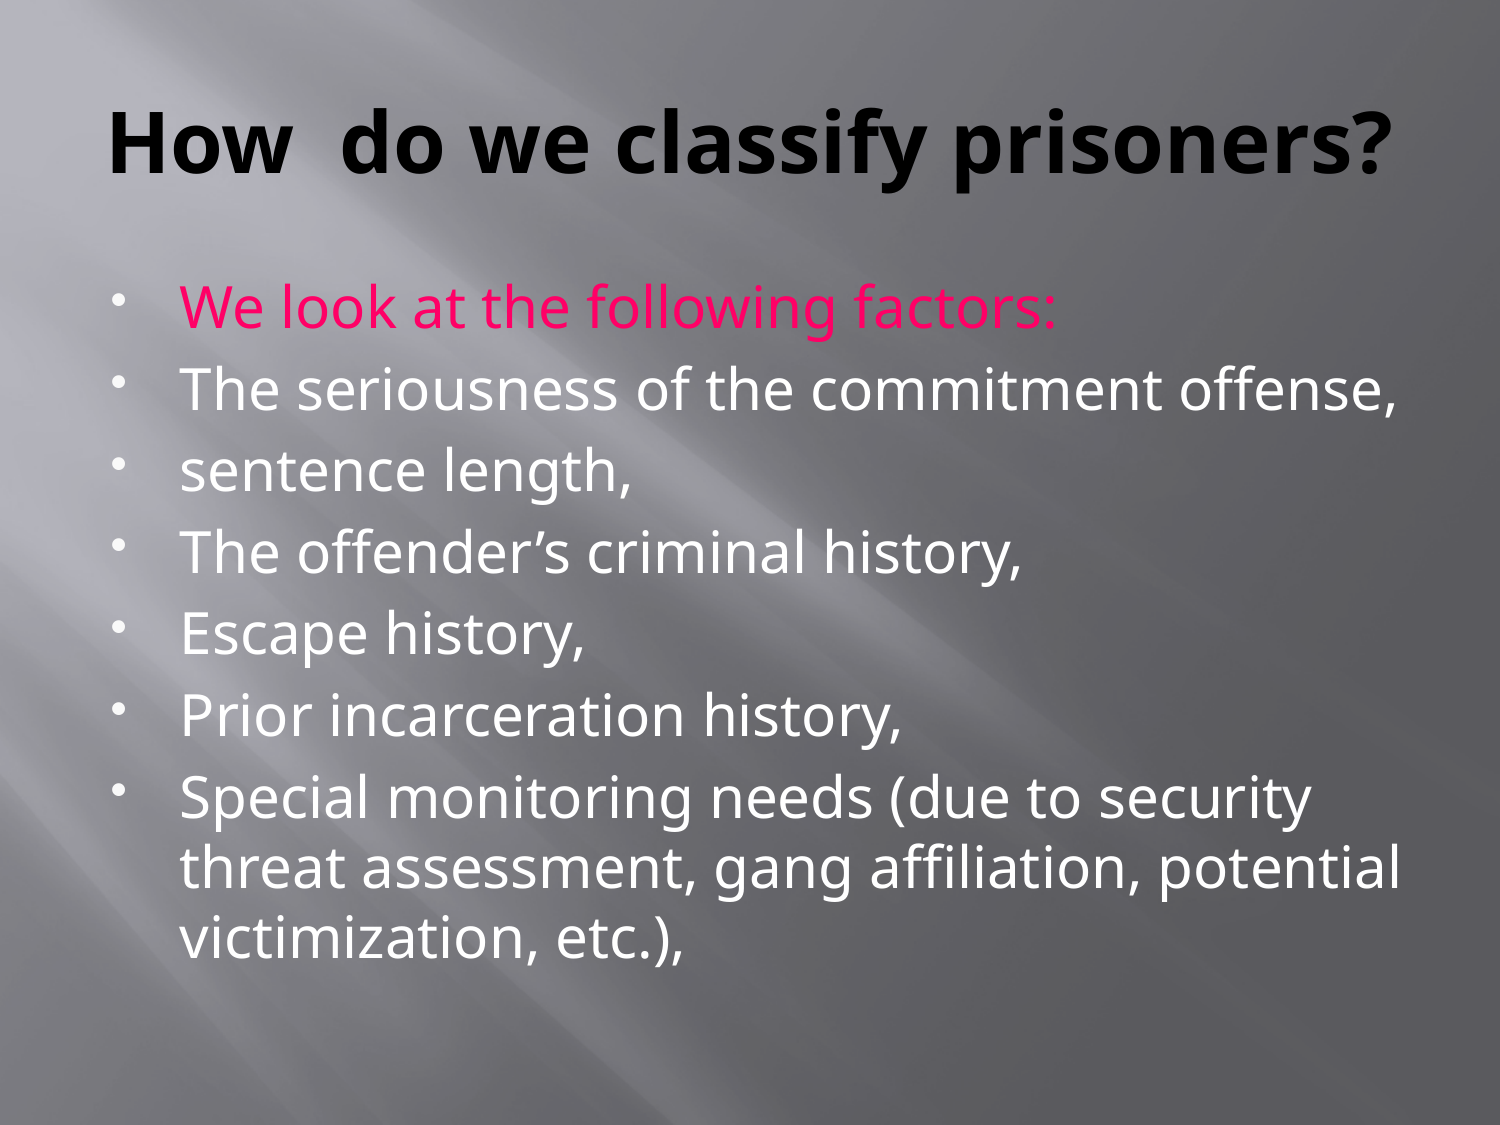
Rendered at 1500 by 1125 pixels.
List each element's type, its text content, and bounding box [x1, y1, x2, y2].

list We look at the following factors: The seriousness of the commitment offense, sentence length, The offender’s criminal history, Escape history, Prior incarceration history, Special monitoring needs (due to security threat assessment, gang affiliation, potential victimization, etc.), [75, 262, 1425, 1035]
title How do we classify prisoners? [75, 45, 1425, 233]
